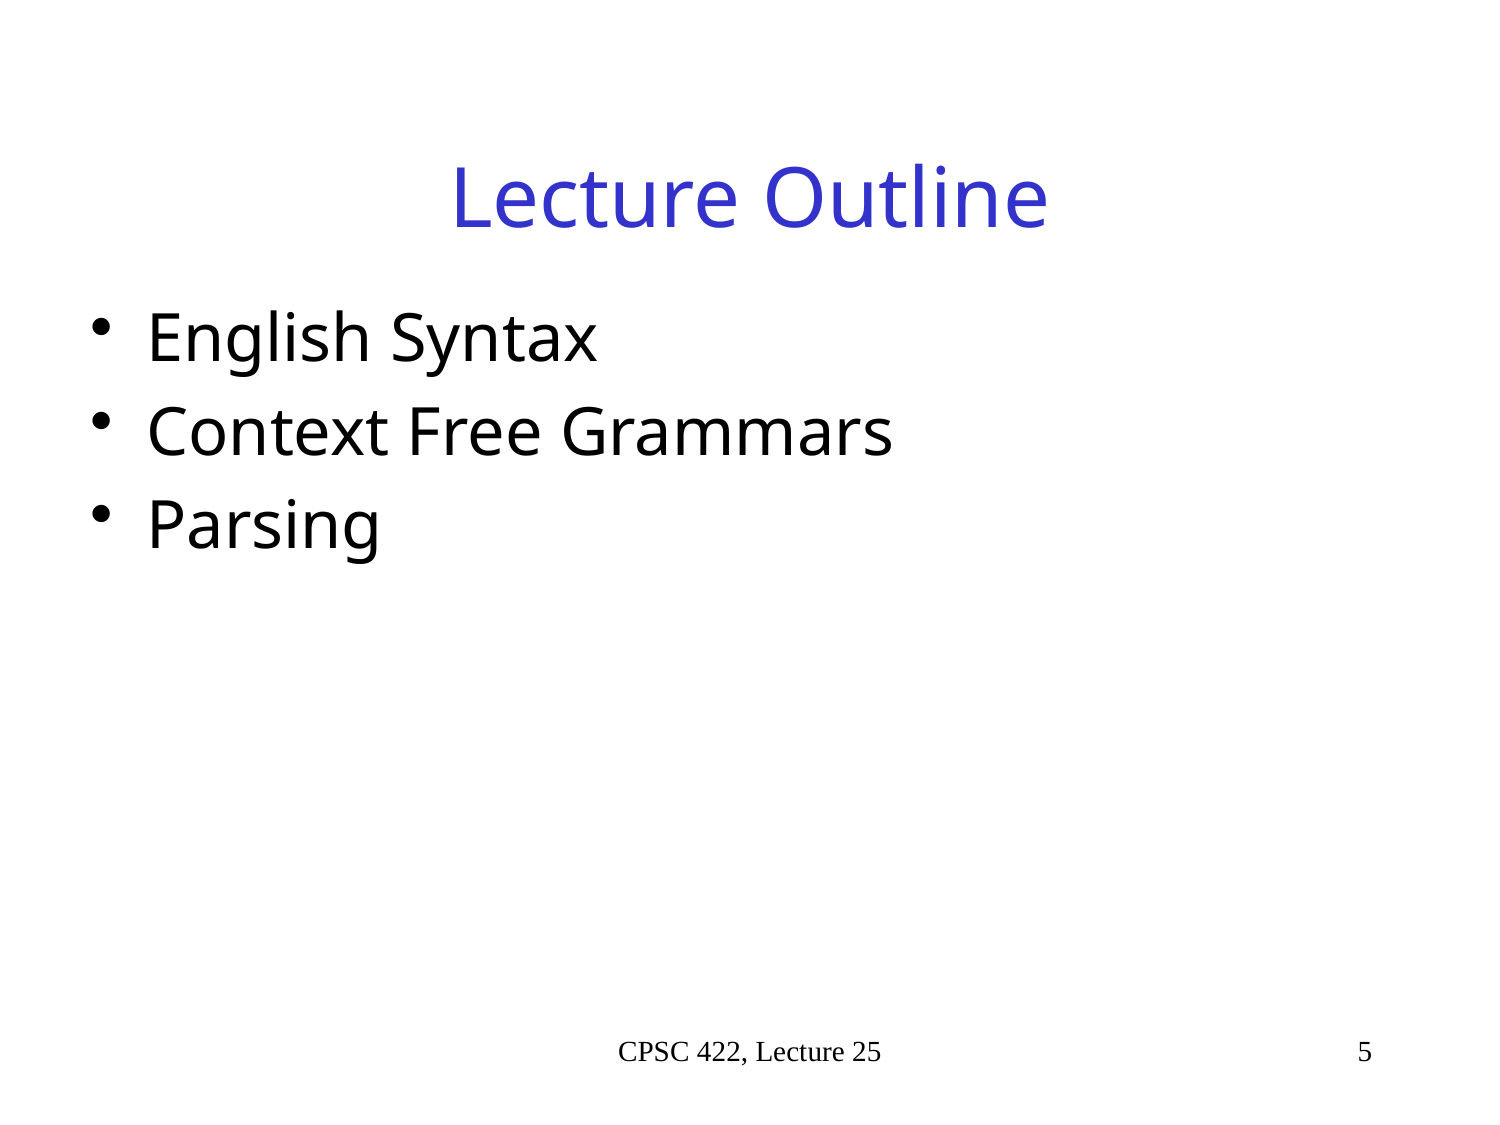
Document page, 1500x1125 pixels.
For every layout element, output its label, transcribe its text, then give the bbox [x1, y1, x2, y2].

list English Syntax Context Free Grammars Parsing [74, 287, 1463, 1051]
slide_number 5 [1074, 1051, 1388, 1101]
footer CPSC 422, Lecture 25 [512, 1051, 988, 1101]
title Lecture Outline [112, 99, 1388, 287]
